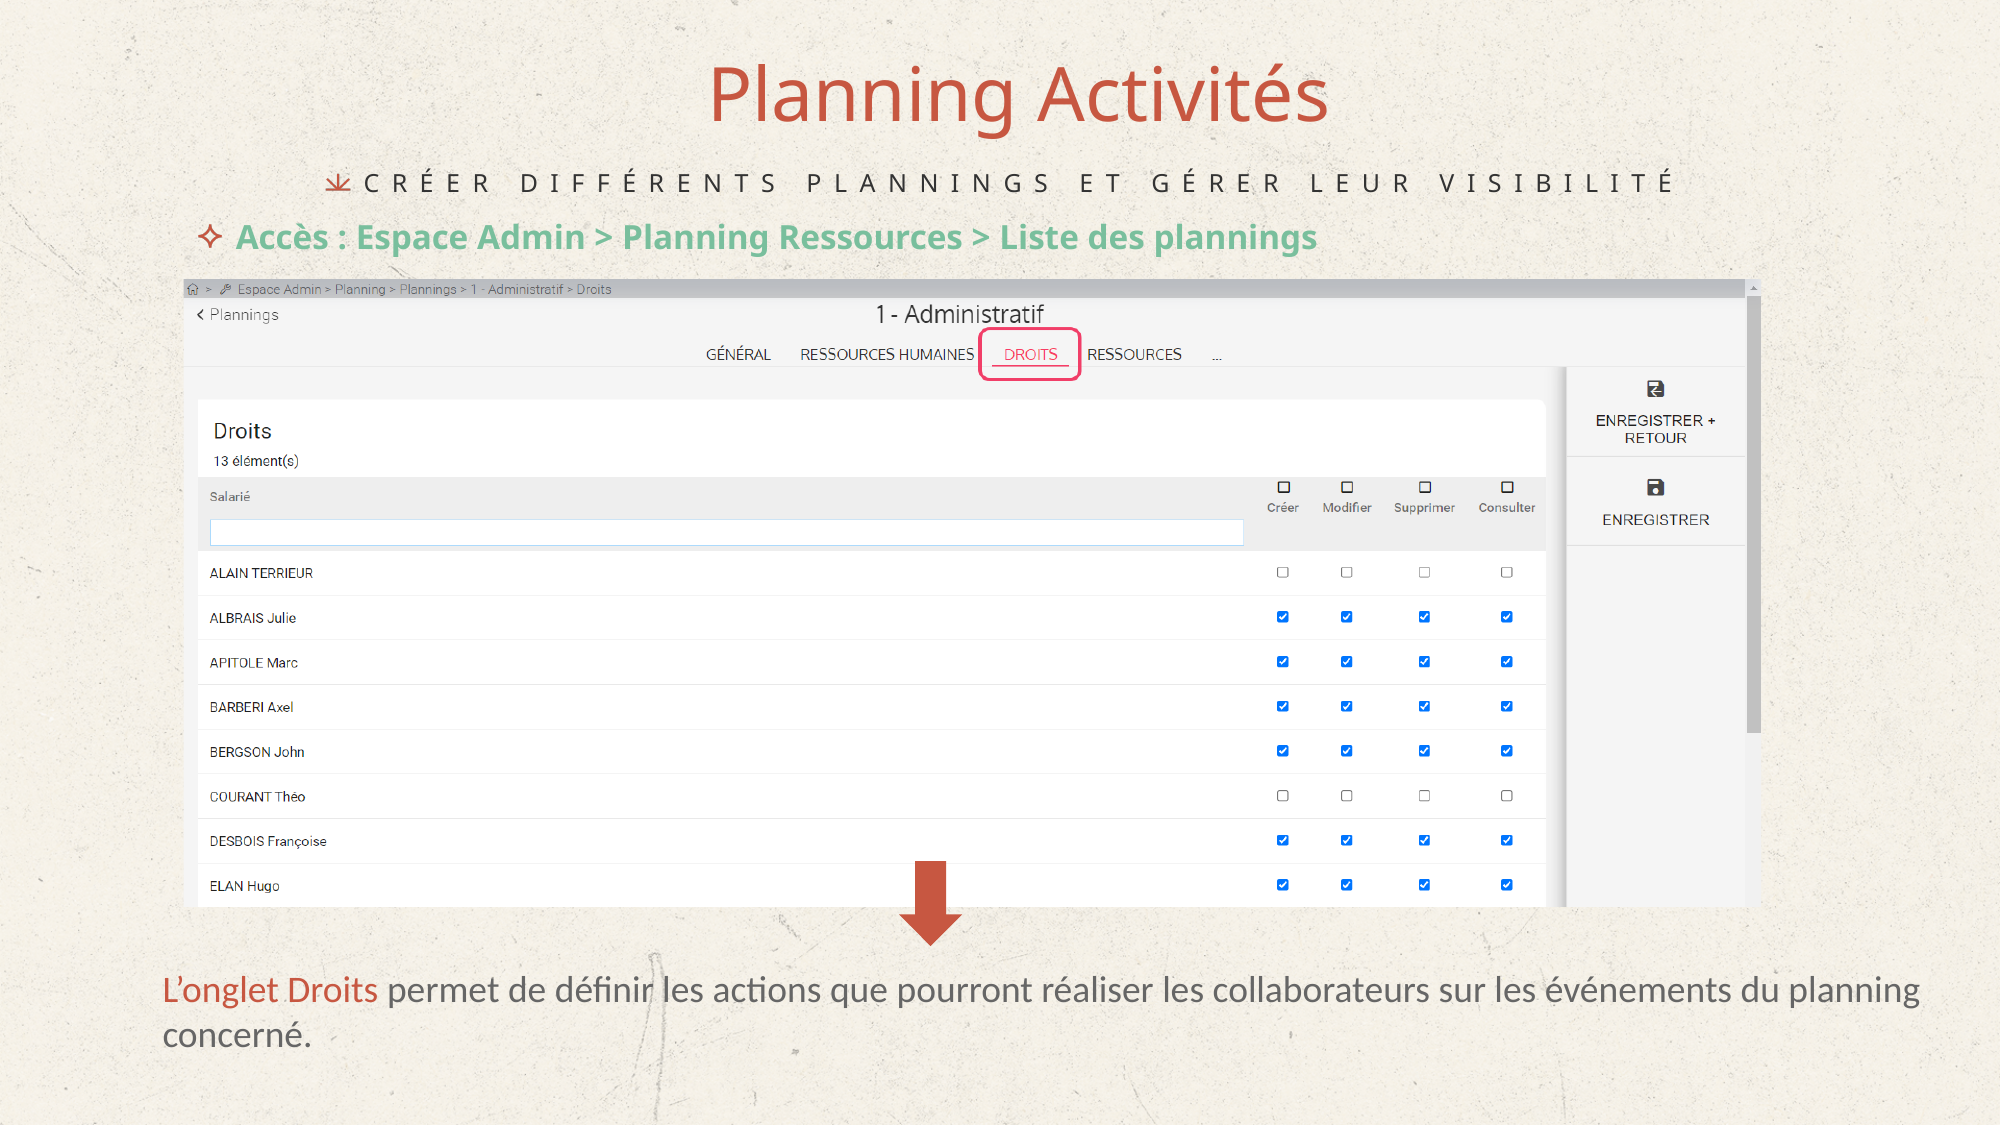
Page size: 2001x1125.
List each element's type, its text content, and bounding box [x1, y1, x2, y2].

picture [0, 0, 2000, 1125]
text_box Accès : Espace Admin > Planning Ressources > Liste des plannings [183, 210, 1712, 279]
text_box L’onglet Droits permet de définir les actions que pourront réaliser les collaborateurs sur les événements du planning concerné. [147, 958, 1976, 1063]
text_box Planning Activités [79, 72, 1958, 123]
list Créer différents plannings et gérer leur visibilité [60, 153, 1940, 210]
text_box [899, 907, 963, 947]
